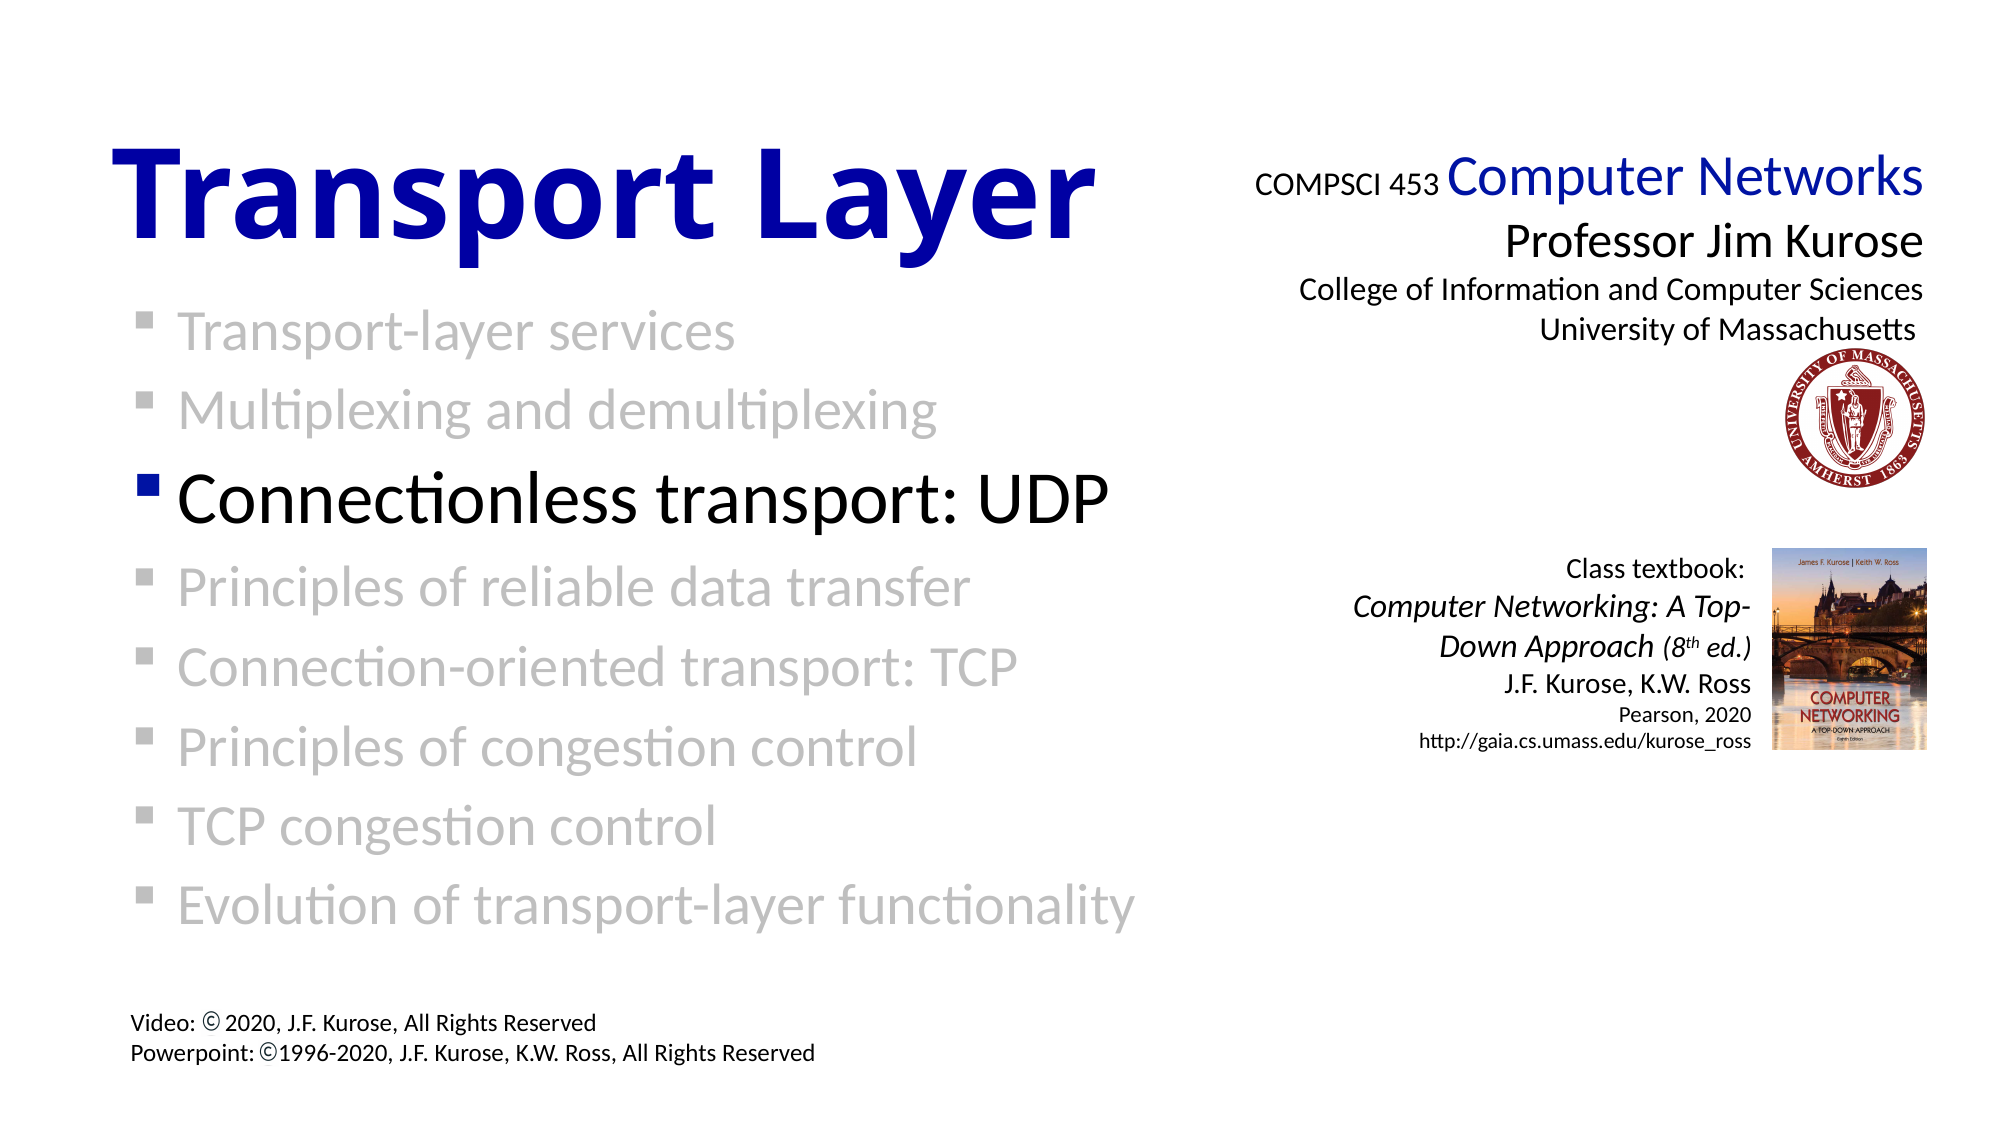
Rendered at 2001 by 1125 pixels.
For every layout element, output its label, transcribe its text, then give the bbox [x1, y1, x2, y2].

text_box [1217, 129, 1940, 765]
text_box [115, 998, 1247, 1075]
title Transport Layer [95, 106, 1170, 290]
list Transport-layer services Multiplexing and demultiplexing Connectionless transport: UDP Principles of reliable data transfer Connection-oriented transport: TCP Principles of congestion control TCP congestion control Evolution of transport-layer functionality [96, 292, 1307, 978]
